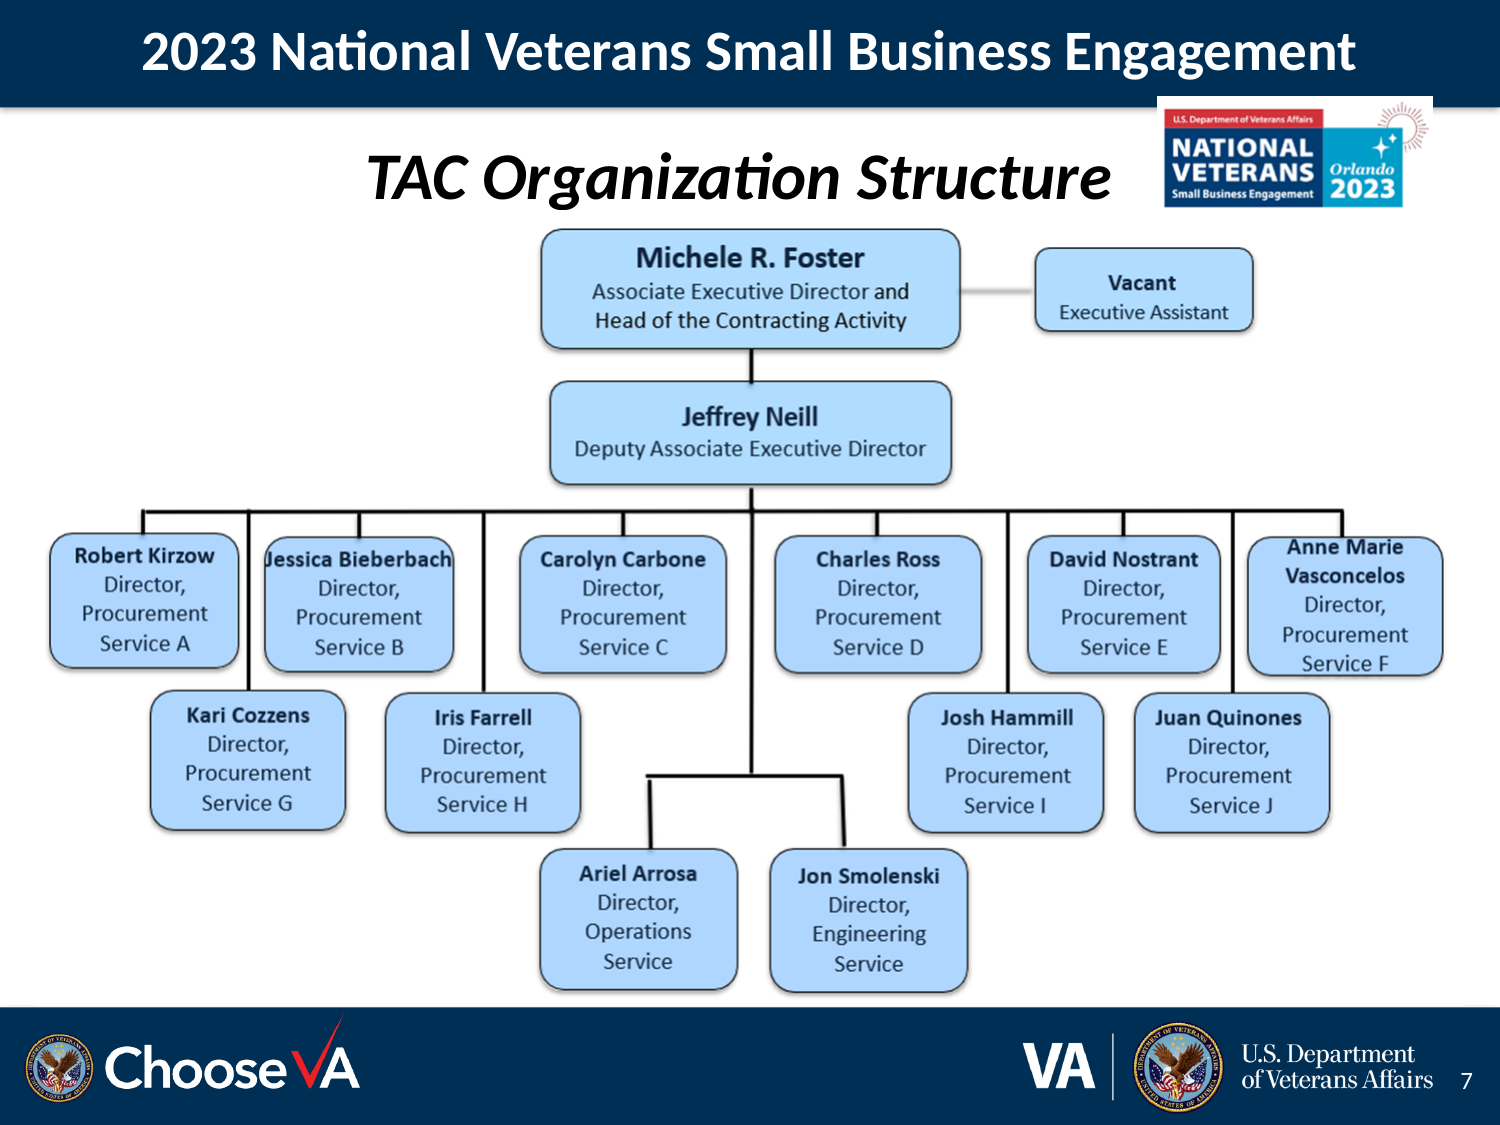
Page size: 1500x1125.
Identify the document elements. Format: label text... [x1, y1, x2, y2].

list TAC Organization Structure [71, 125, 1152, 208]
slide_number 7 [1425, 1049, 1489, 1110]
picture [36, 96, 1464, 1006]
title 2023 National Veterans Small Business Engagement [0, 0, 1500, 108]
picture [24, 1012, 360, 1103]
picture [1017, 1014, 1438, 1120]
